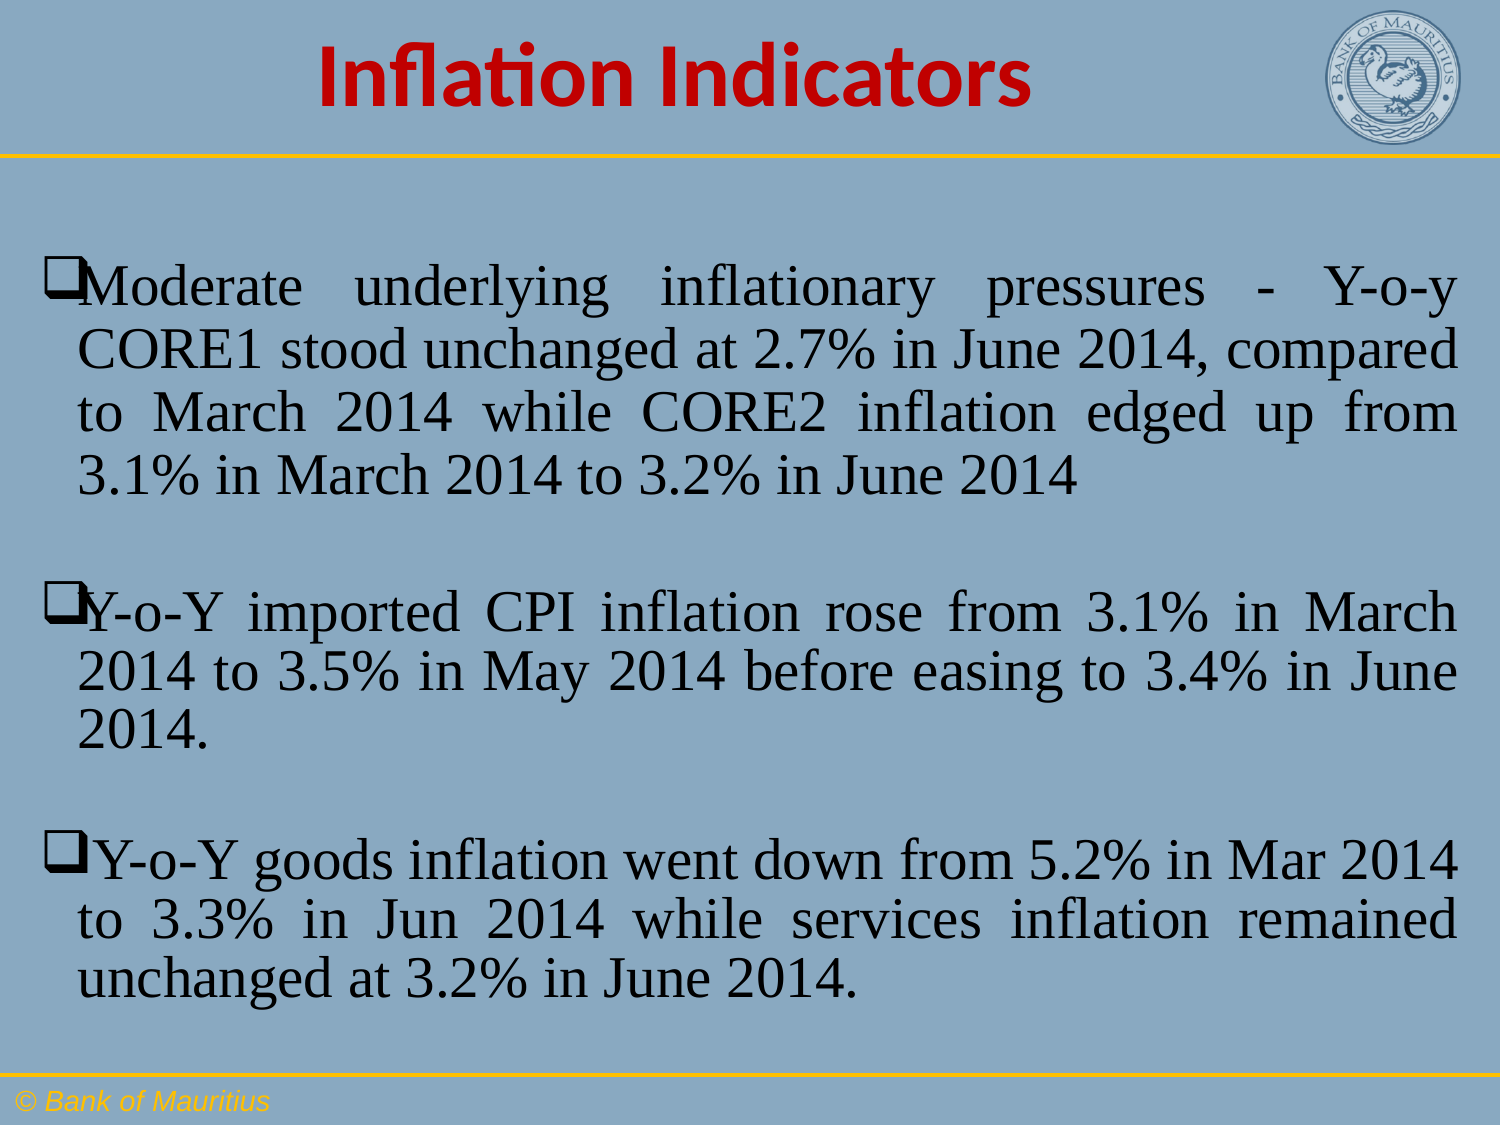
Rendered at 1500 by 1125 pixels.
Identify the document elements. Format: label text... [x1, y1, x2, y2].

title Inflation Indicators [0, 0, 1350, 163]
list Moderate underlying inflationary pressures - Y-o-y CORE1 stood unchanged at 2.7% in June 2014, compared to March 2014 while CORE2 inflation edged up from 3.1% in March 2014 to 3.2% in June 2014 Y-o-Y imported CPI inflation rose from 3.1% in March 2014 to 3.5% in May 2014 before easing to 3.4% in June 2014. Y-o-Y goods inflation went down from 5.2% in Mar 2014 to 3.3% in Jun 2014 while services inflation remained unchanged at 3.2% in June 2014. [24, 174, 1475, 1038]
